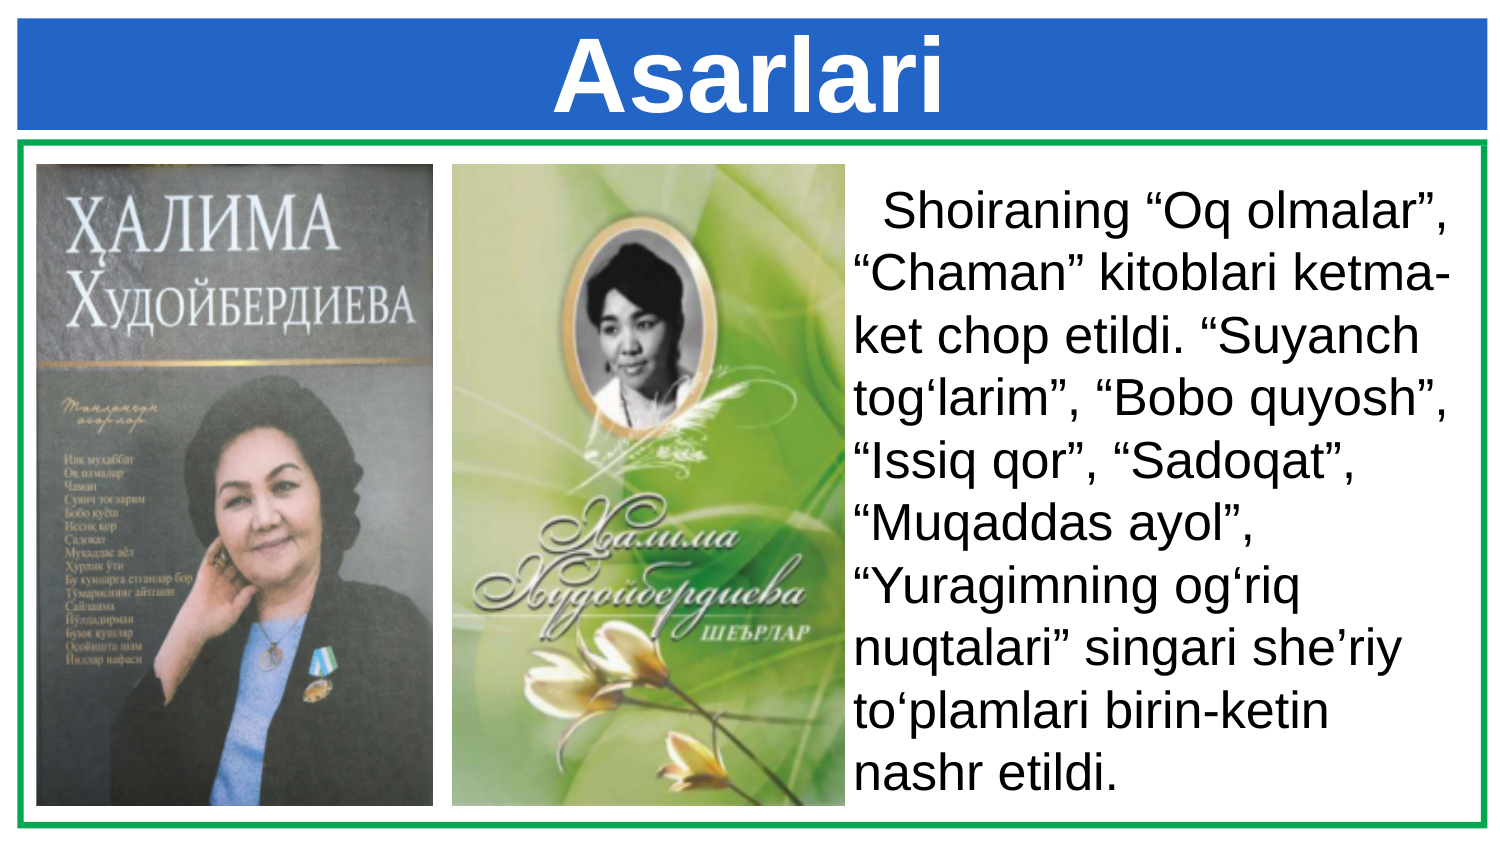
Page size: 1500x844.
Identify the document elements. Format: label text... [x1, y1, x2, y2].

picture [452, 164, 846, 806]
text_box Asarlari [88, 6, 1440, 134]
text_box Shoiraning “Oq olmalar”, “Chaman” kitoblari ketma-ket chop etildi. “Suyanch tog‘larim”, “Bobo quyosh”, “Issiq qor”, “Sadoqat”, “Muqaddas ayol”, “Yuragimning og‘riq nuqtalari” singari she’riy to‘plamlari birin-ketin nashr etildi. [846, 164, 1497, 813]
picture [35, 164, 433, 806]
